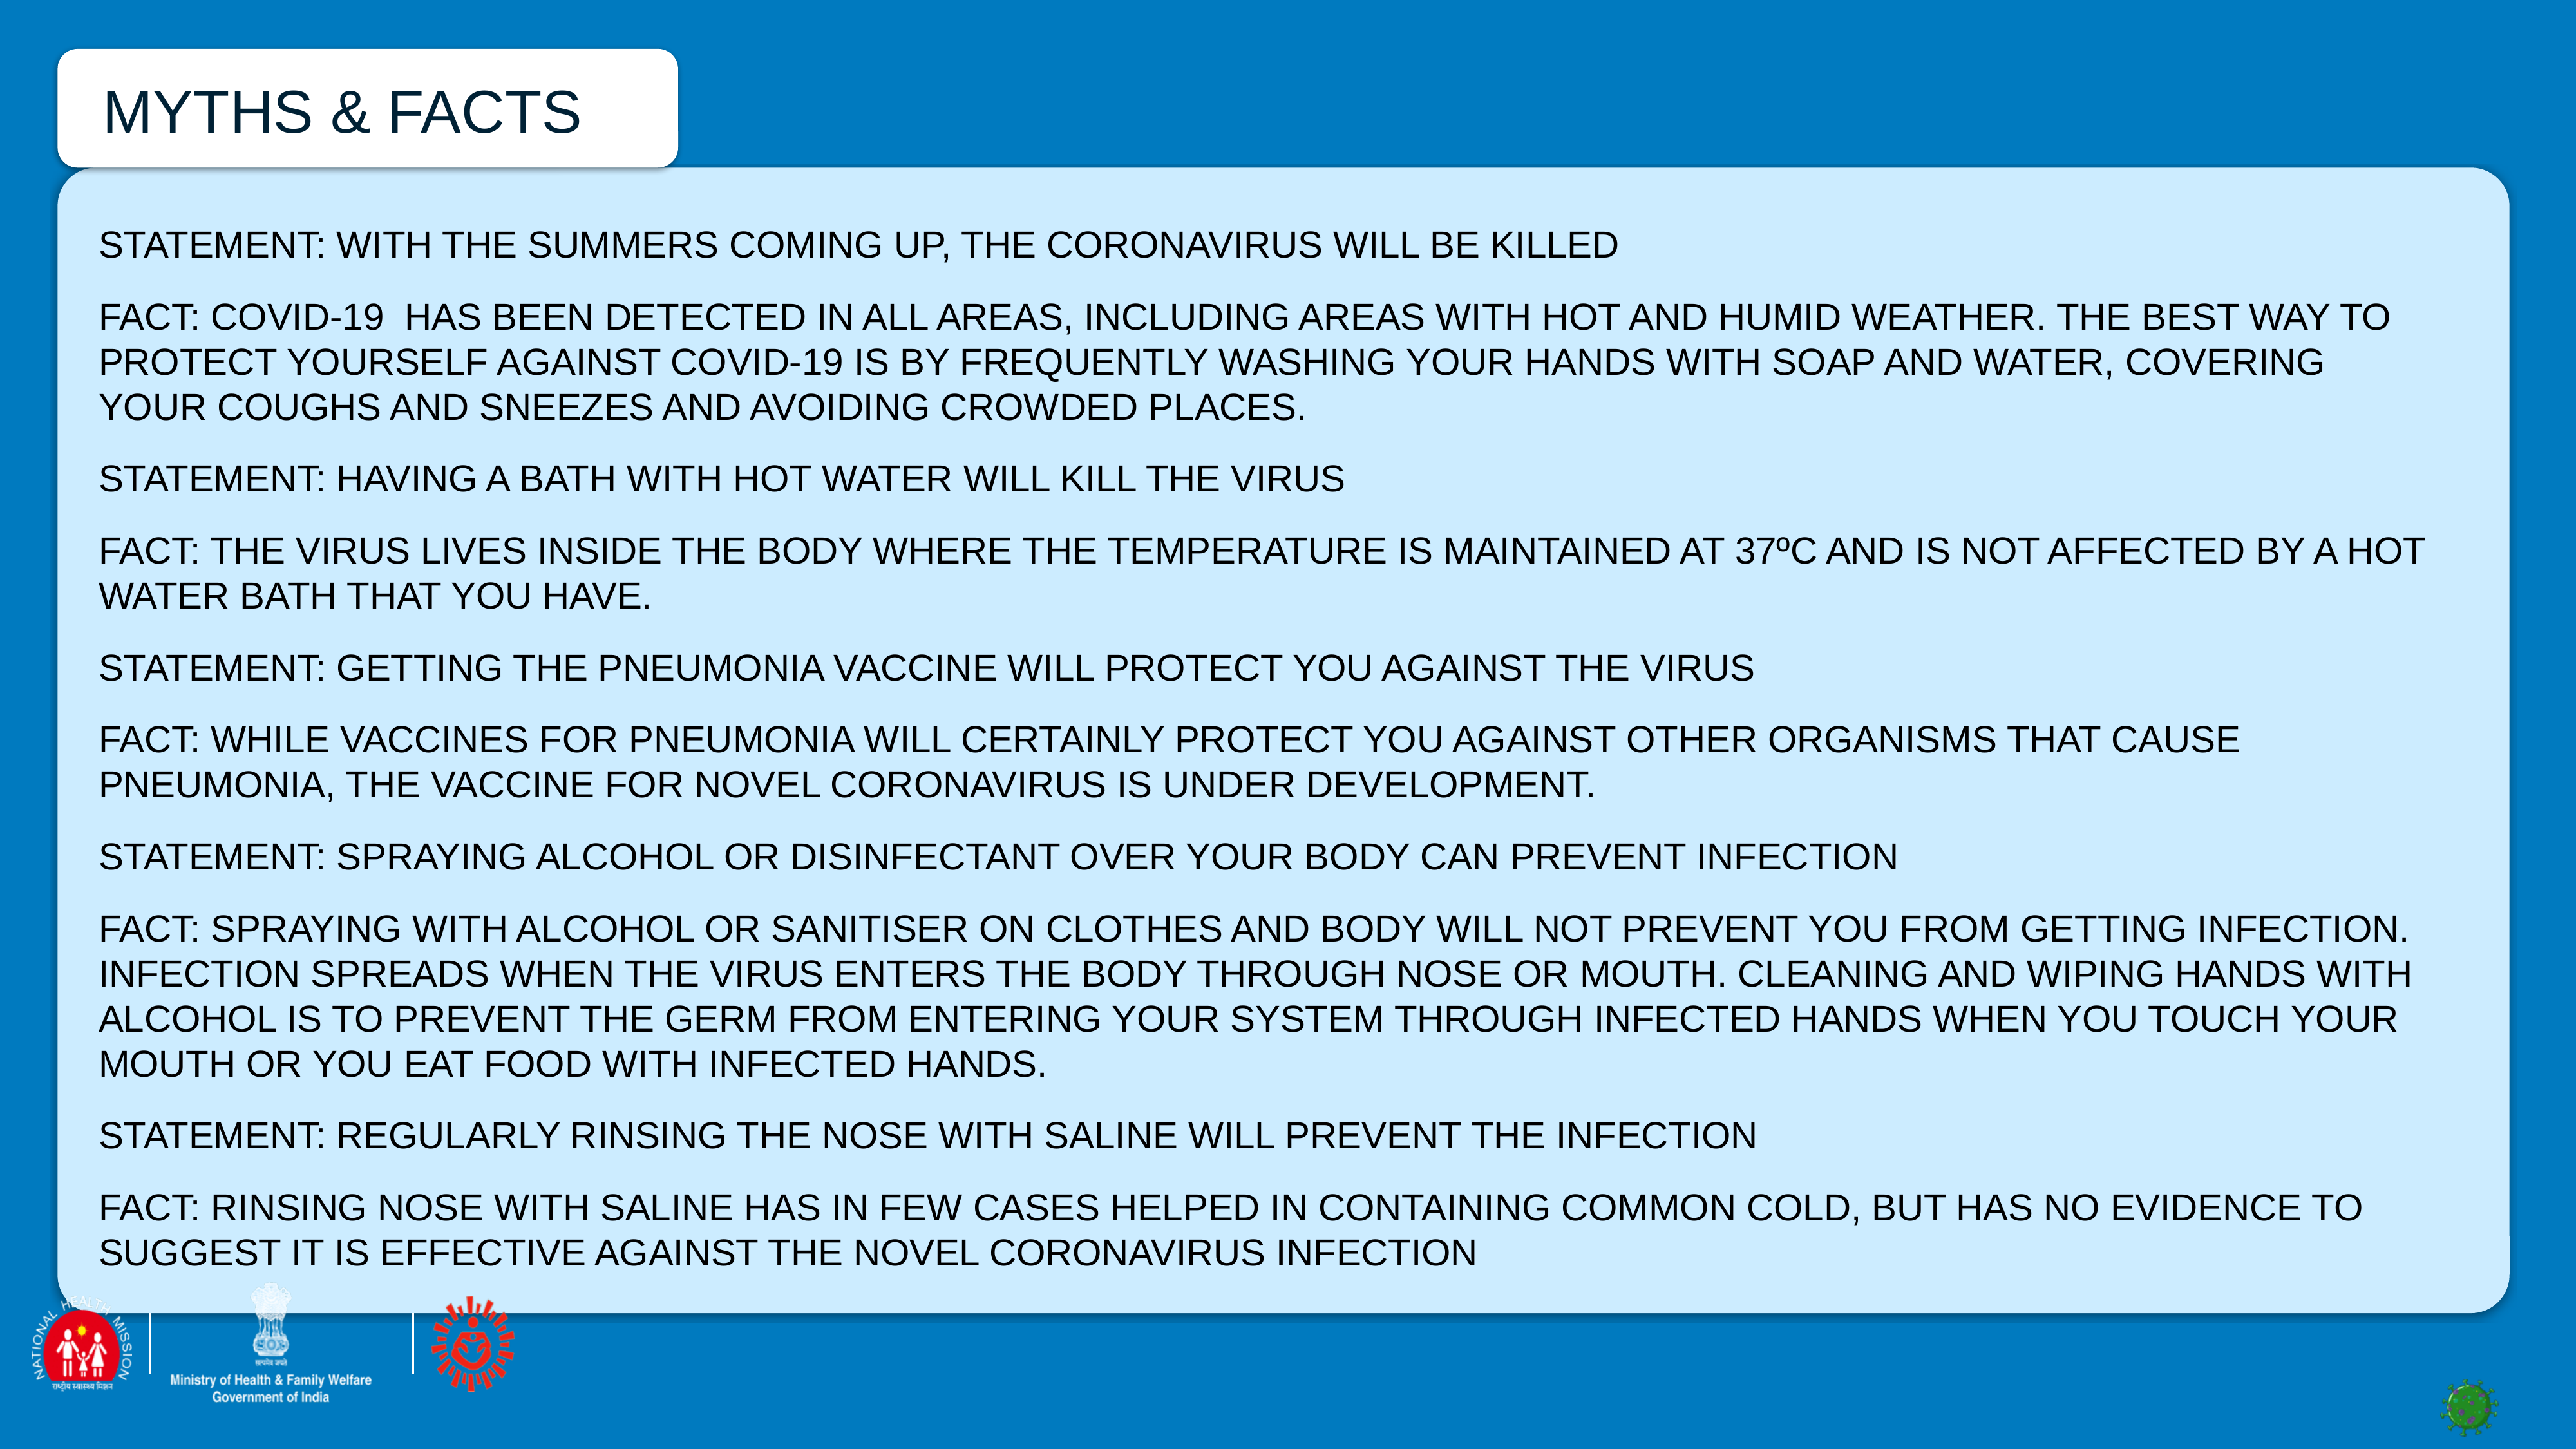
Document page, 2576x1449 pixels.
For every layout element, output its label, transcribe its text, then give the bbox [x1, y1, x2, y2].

text_box [57, 167, 2510, 1314]
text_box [31, 1281, 516, 1406]
text_box Statement: With the summers coming up, the Coronavirus will be killed FACT: COVID-19 has been detected in ALL AREAS, including areas with hot and humid weather. The best way to protect yourself against COVID-19 is by frequently washing your hands with soap and water, covering your coughs and sneezes and avoiding crowded places. Statement: Having a bath with hot water will kill the virus FACT: The virus lives inside the body where the temperature is maintained at 37ºC and is not affected by a hot water bath that you have. Statement: Getting the pneumonia vaccine will protect you against the virus FACT: While vaccines for Pneumonia will certainly protect you against other organisms that cause pneumonia, The vaccine for Novel Coronavirus is under development. Statement: Spraying alcohol or disinfectant over your body can prevent infection FACT: Spraying with alcohol or sanitiser on clothes and body will not prevent you from getting infection. Infection spreads when the virus enters the body through nose or mouth. Cleaning and wiping hands with alcohol is to prevent the germ from entering your system through infected hands when you touch your mouth or you eat food with infected hands. Statement: Regularly rinsing the nose with saline will prevent the infection FACT: Rinsing nose with saline has in few cases helped in containing common cold, but has no evidence to suggest it is effective against the Novel Coronavirus infection [93, 214, 2440, 1279]
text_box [57, 48, 679, 168]
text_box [2439, 1379, 2576, 1449]
